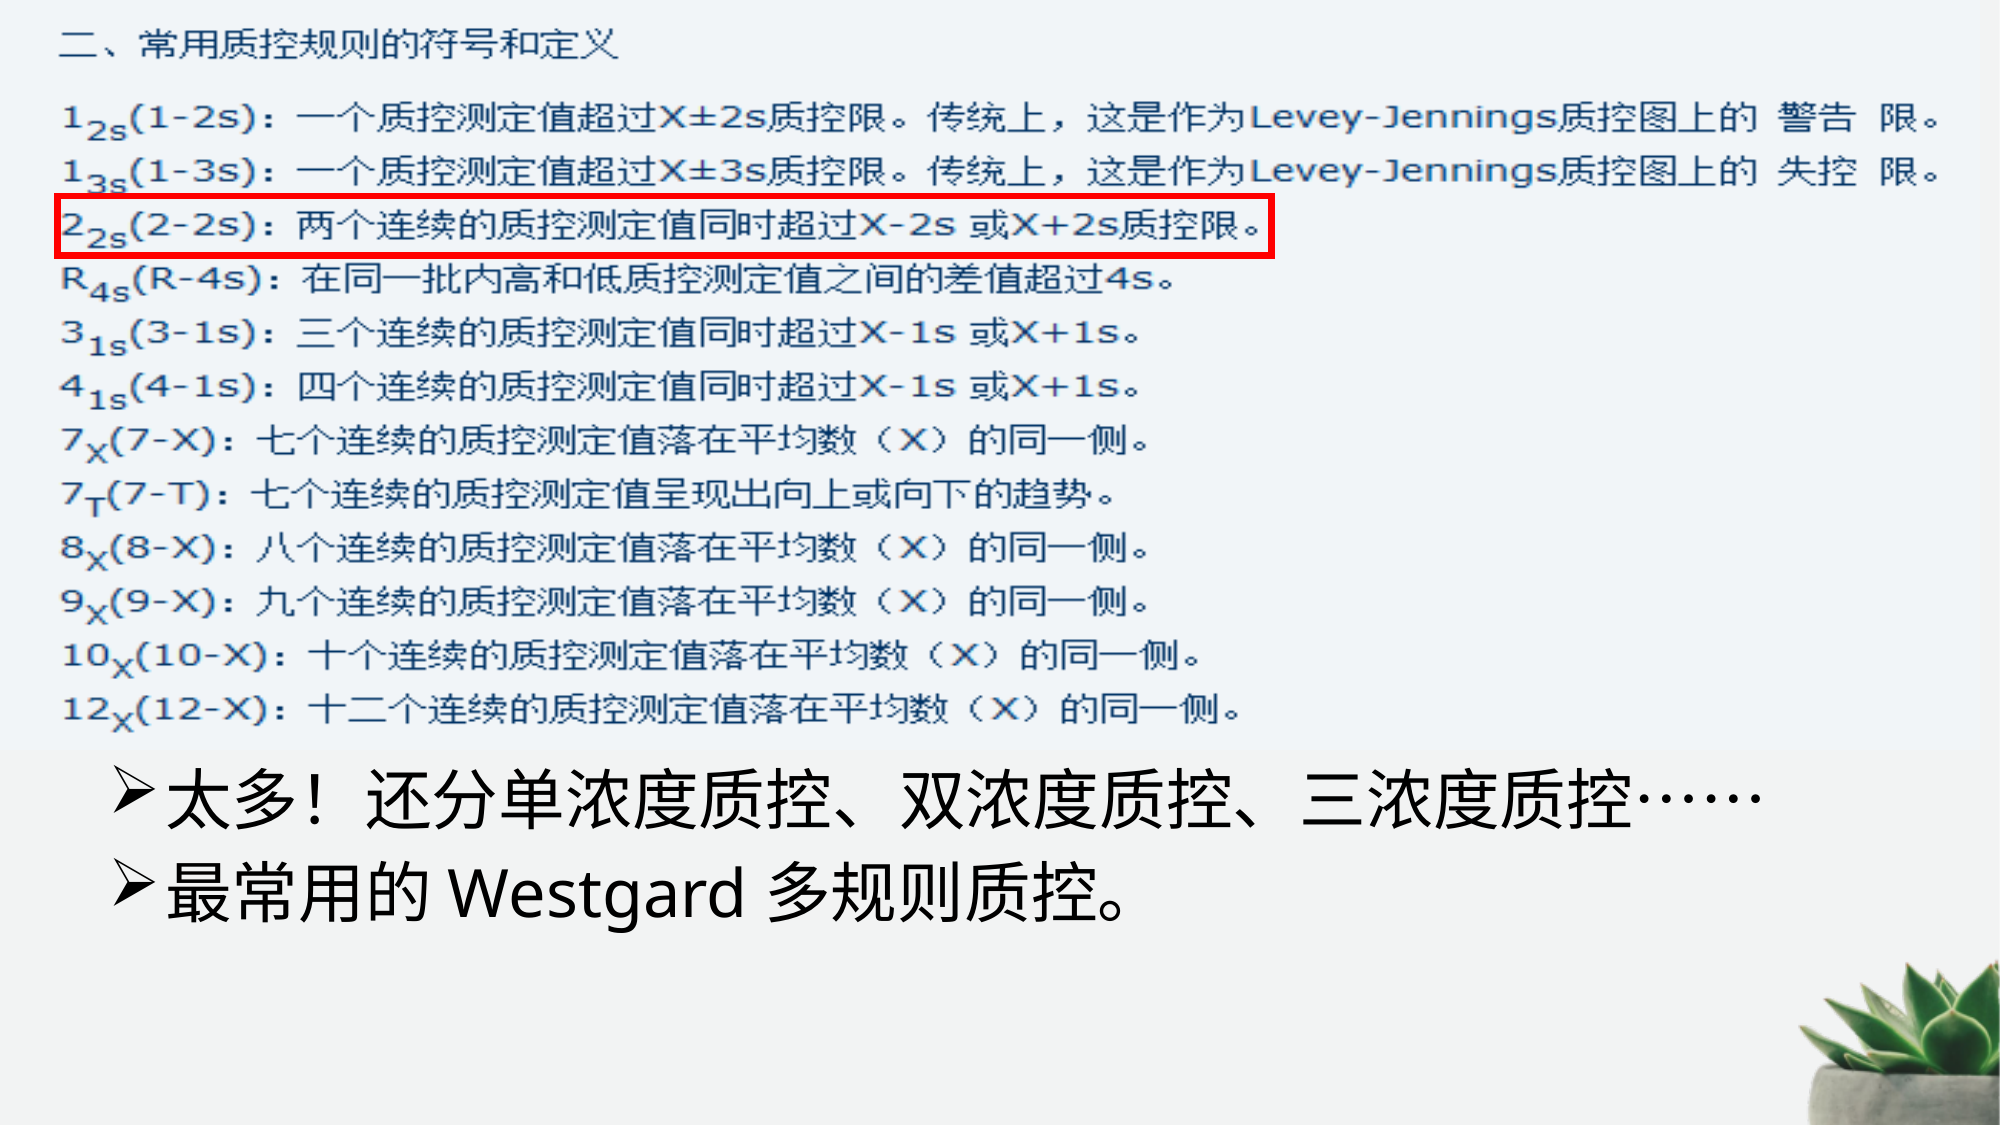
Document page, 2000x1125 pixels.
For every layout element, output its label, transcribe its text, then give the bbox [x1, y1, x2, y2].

list 太多！还分单浓度质控、双浓度质控、三浓度质控…… 最常用的Westgard多规则质控。 [93, 750, 1894, 1000]
picture [1780, 942, 2000, 1125]
picture [0, 0, 1980, 750]
